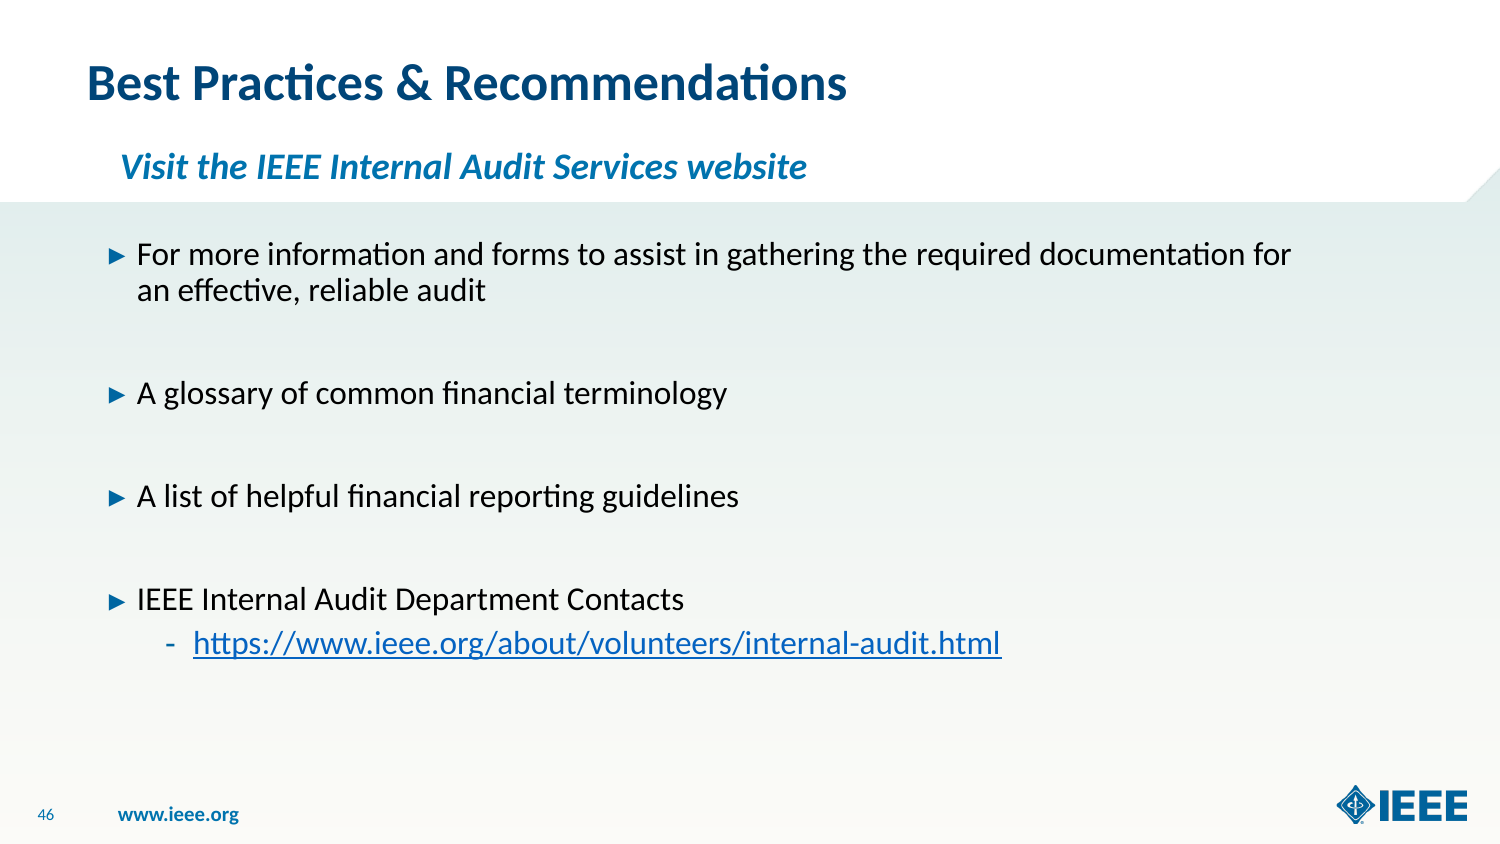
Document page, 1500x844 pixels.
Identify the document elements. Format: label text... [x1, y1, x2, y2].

subtitle Visit the IEEE Internal Audit Services website [104, 139, 1301, 189]
title Best Practices & Recommendations [71, 19, 1429, 119]
list For more information and forms to assist in gathering the required documentation for an effective, reliable audit A glossary of common financial terminology A list of helpful financial reporting guidelines IEEE Internal Audit Department Contacts https://www.ieee.org/about/volunteers/internal-audit.html [93, 229, 1332, 670]
